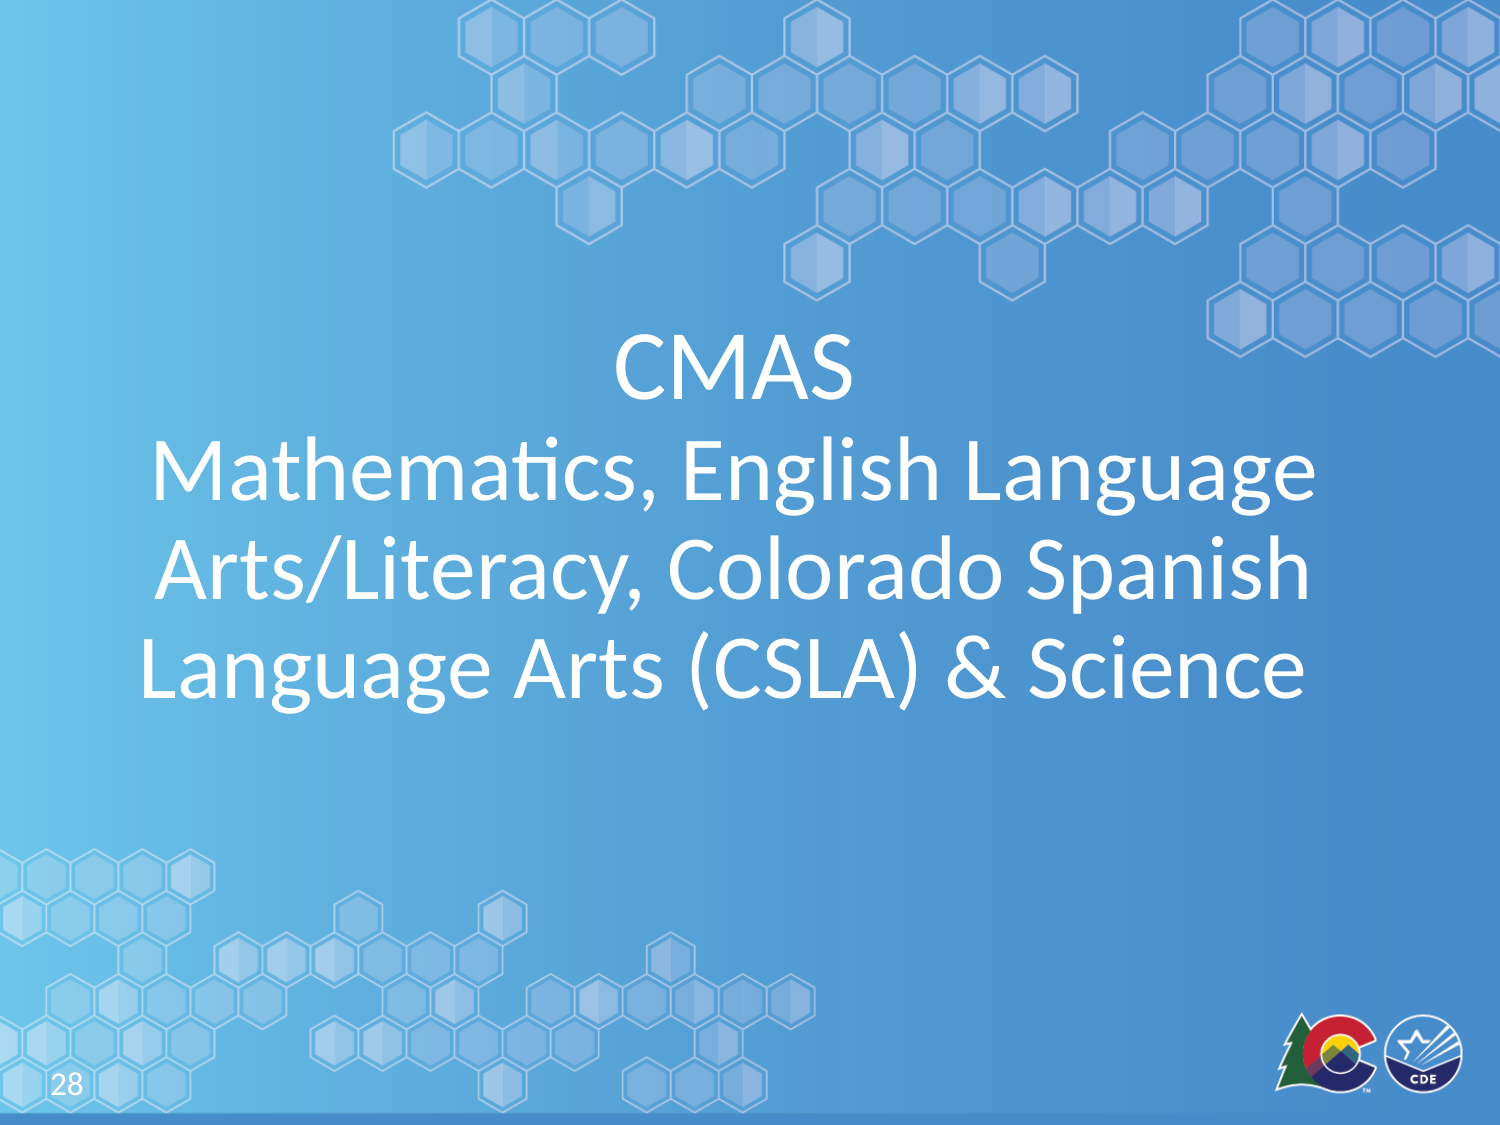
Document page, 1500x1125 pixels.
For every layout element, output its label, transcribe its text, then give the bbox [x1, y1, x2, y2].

slide_number 28 [35, 1054, 373, 1115]
picture [0, 0, 1500, 1125]
title CMAS Mathematics, English Language Arts/Literacy, Colorado Spanish Language Arts (CSLA) & Science [15, 306, 1454, 690]
